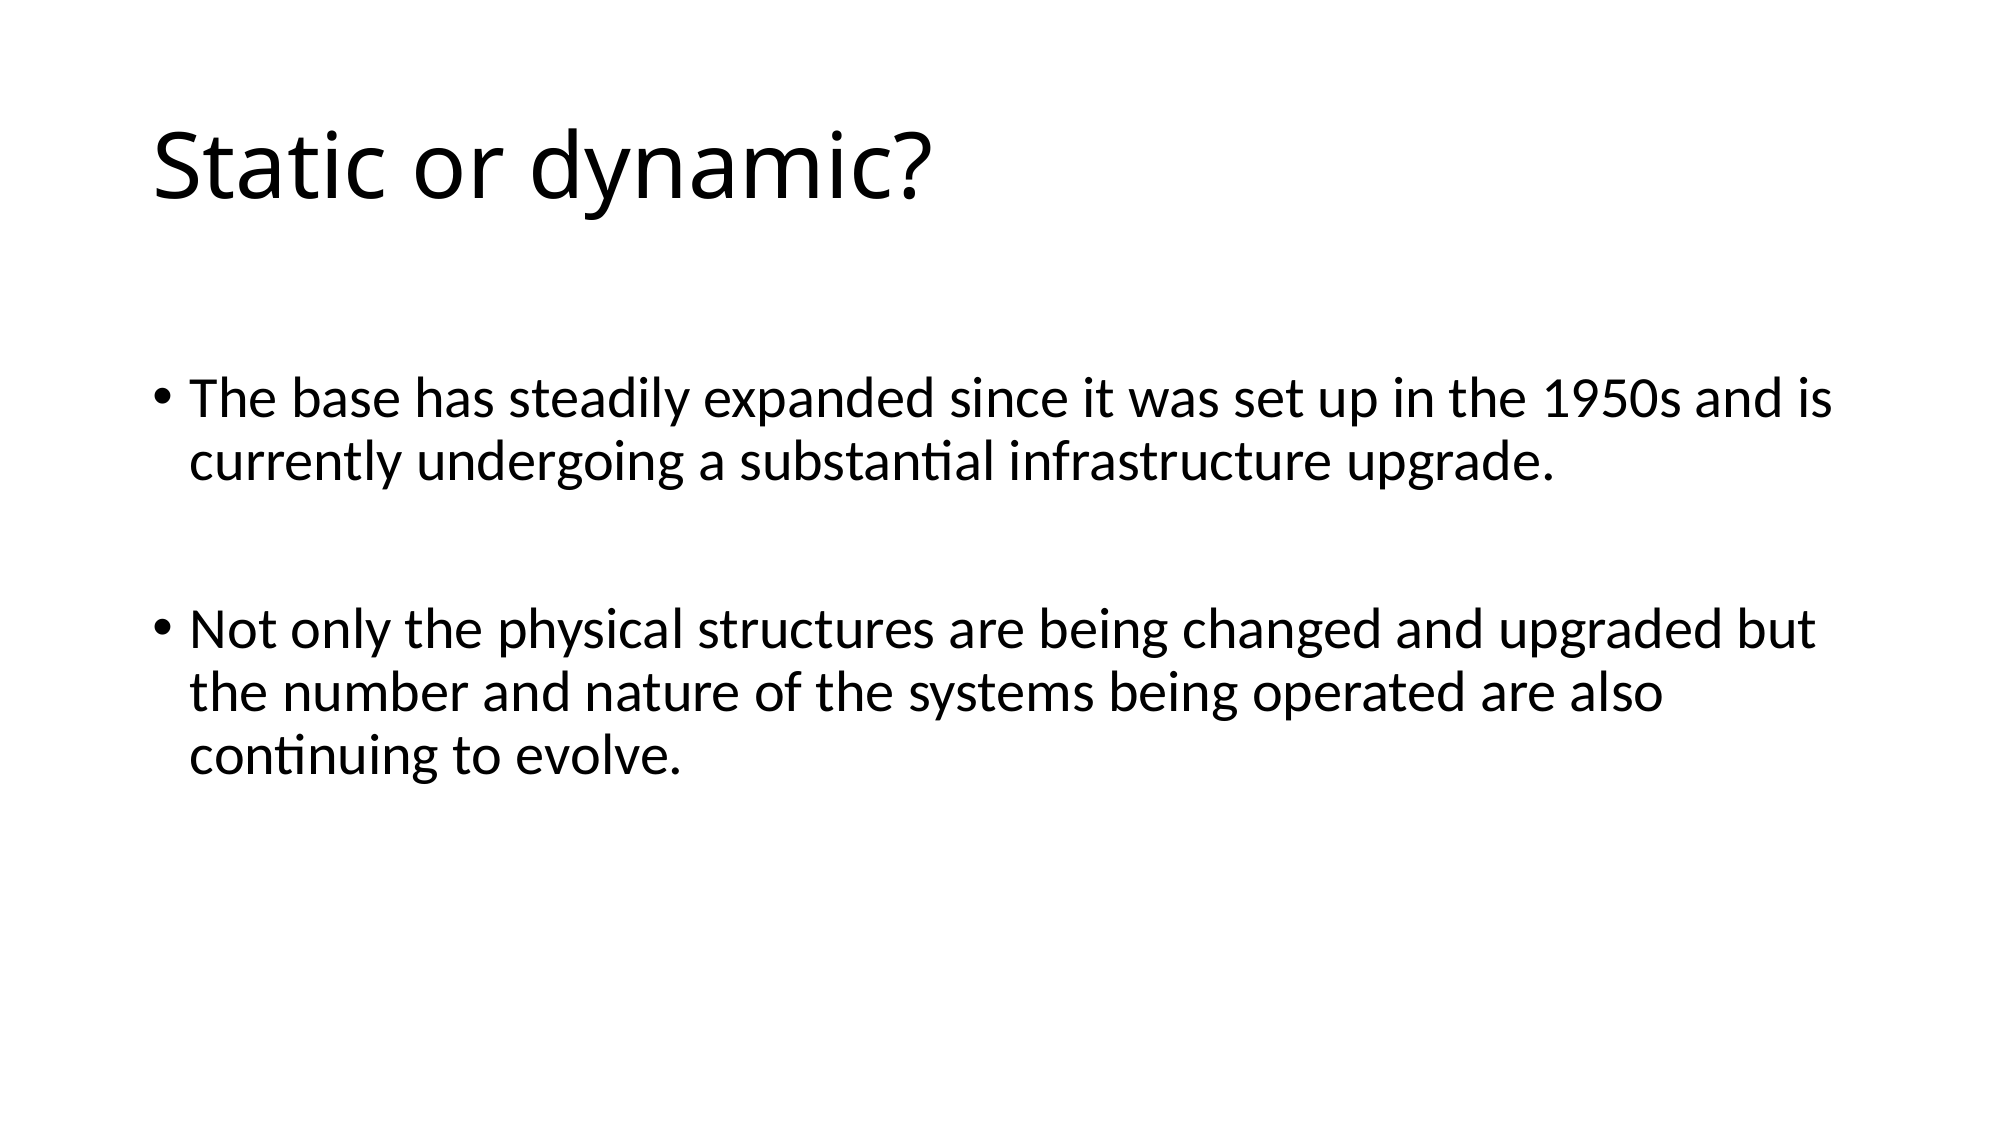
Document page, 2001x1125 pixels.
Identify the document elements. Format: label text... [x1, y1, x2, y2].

list The base has steadily expanded since it was set up in the 1950s and is currently undergoing a substantial infrastructure upgrade. Not only the physical structures are being changed and upgraded but the number and nature of the systems being operated are also continuing to evolve. [137, 359, 1863, 916]
title Static or dynamic? [137, 59, 1863, 278]
